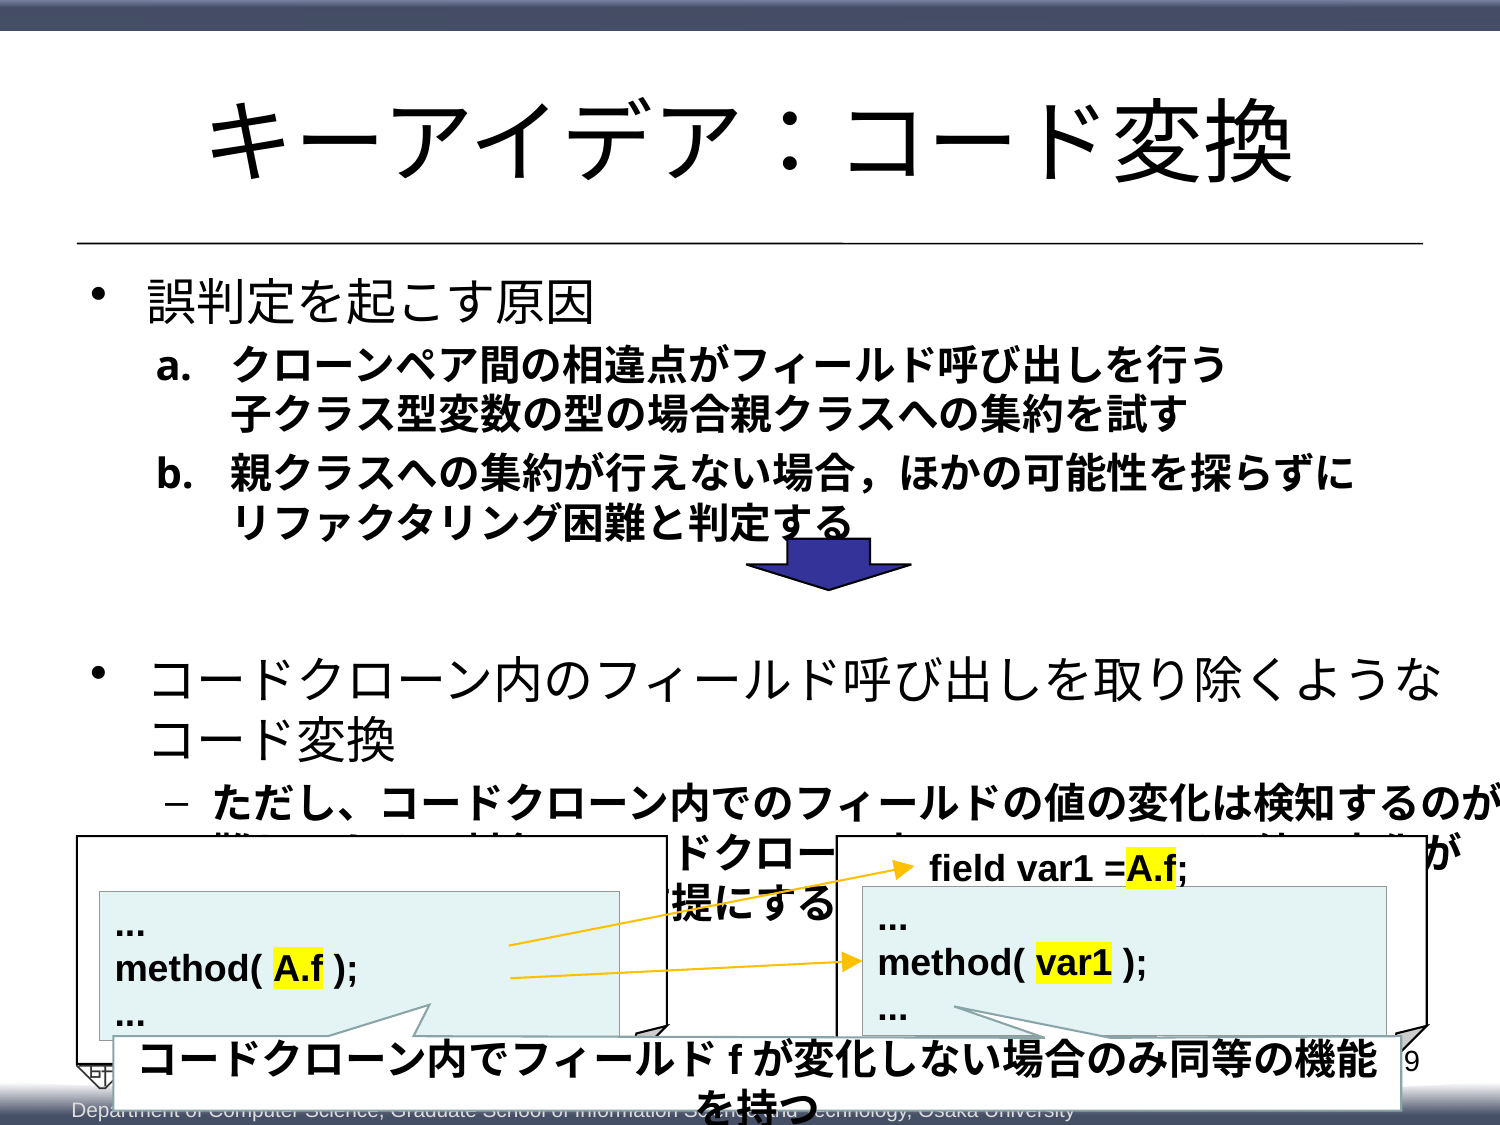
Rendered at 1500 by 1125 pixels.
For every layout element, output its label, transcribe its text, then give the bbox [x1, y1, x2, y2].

text_box [745, 537, 912, 592]
slide_number 9 [1403, 1034, 1436, 1083]
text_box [510, 961, 863, 979]
picture [921, 1112, 931, 1116]
text_box コードクローン内でフィールドfが変化しない場合のみ同等の機能を持つ [112, 1035, 1403, 1112]
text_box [508, 866, 915, 946]
title キーアイデア：コード変換 [75, 45, 1424, 233]
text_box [76, 836, 667, 1064]
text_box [836, 836, 1427, 1064]
picture [0, 0, 1500, 31]
list 誤判定を起こす原因 クローンペア間の相違点がフィールド呼び出しを行う 子クラス型変数の型の場合親クラスへの集約を試す 親クラスへの集約が行えない場合，ほかの可能性を探らずに リファクタリング困難と判定する コードクローン内のフィールド呼び出しを取り除くようなコード変換 ただし、コードクローン内でのフィールドの値の変化は検知するのが 難しいため、対象はコードクローン内でのフィールドの値の変化が 起きてないものという前提にする [75, 262, 1500, 1005]
picture [0, 1065, 1500, 1125]
picture [393, 1112, 403, 1116]
